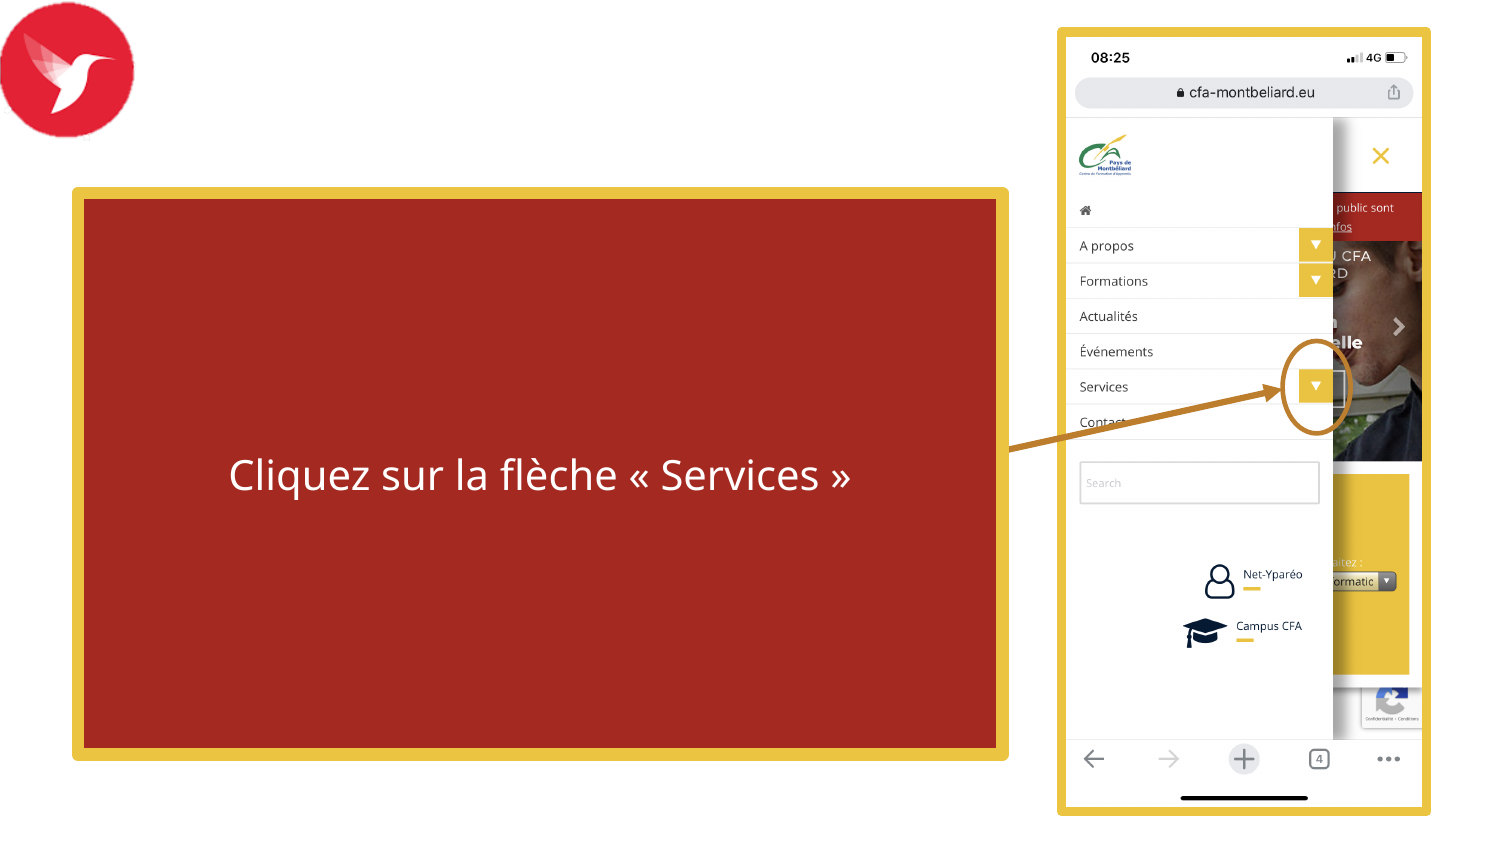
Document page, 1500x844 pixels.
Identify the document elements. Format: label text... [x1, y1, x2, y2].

text_box Cliquez sur la flèche « Services » [76, 191, 1004, 757]
picture [1065, 36, 1423, 808]
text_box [880, 388, 1283, 478]
picture [0, 0, 137, 141]
